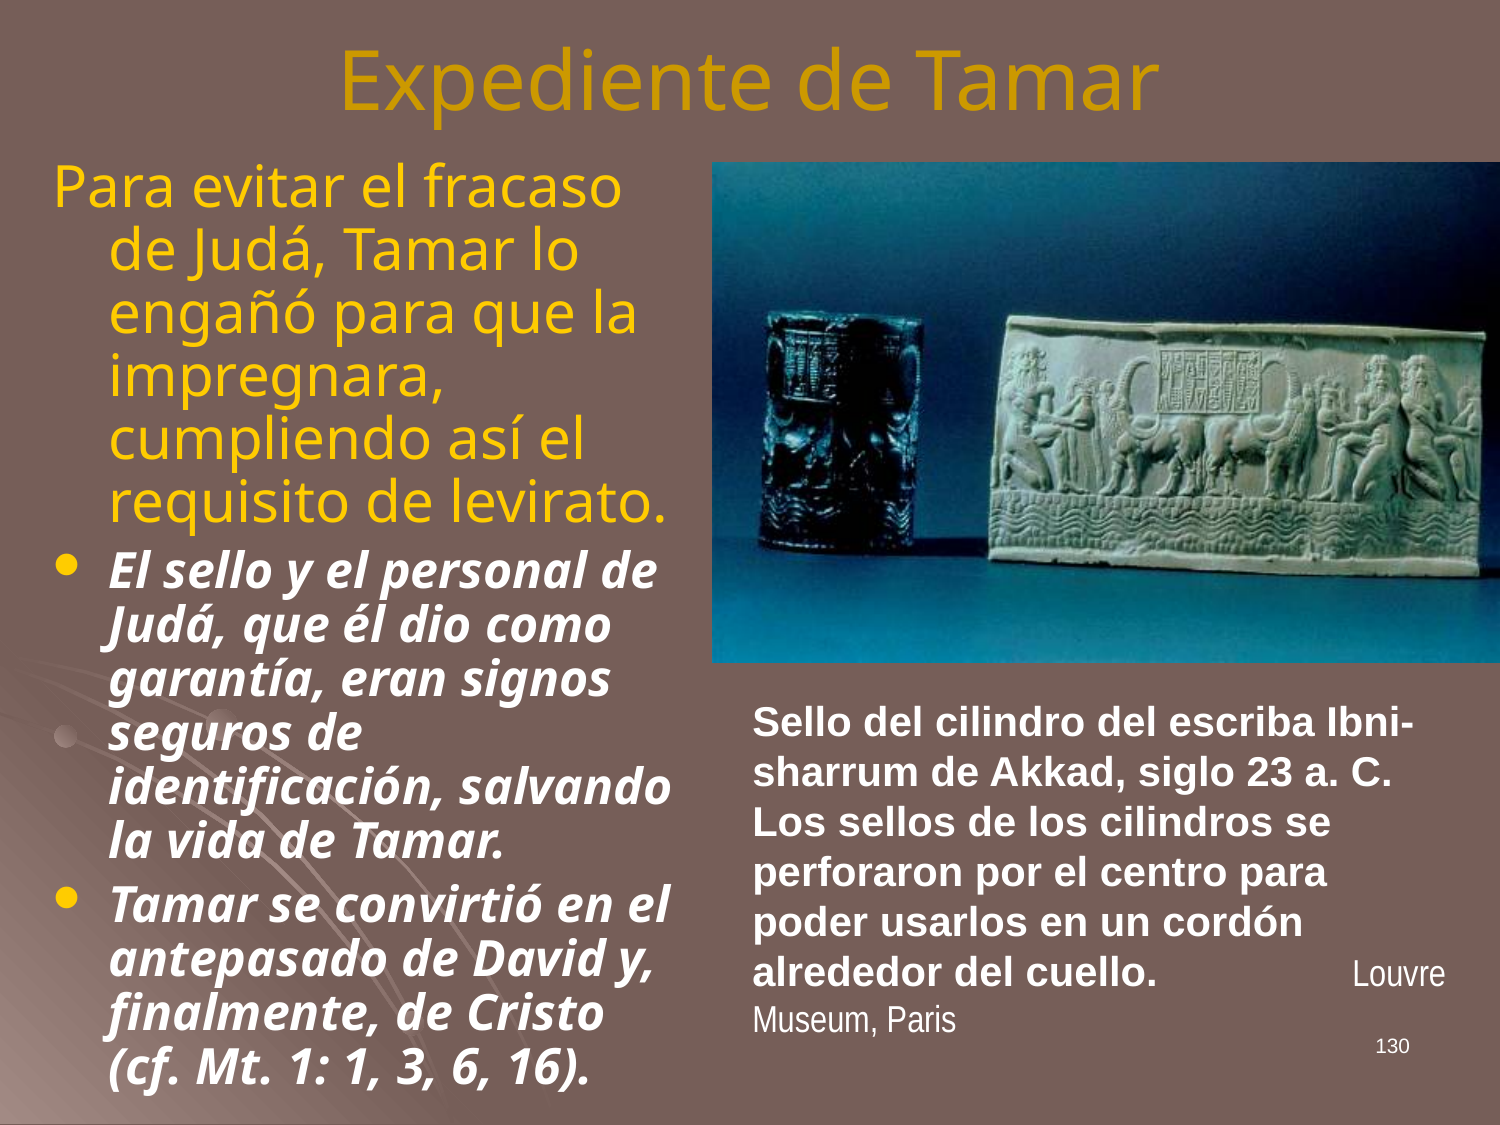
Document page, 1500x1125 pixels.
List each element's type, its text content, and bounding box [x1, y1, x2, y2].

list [712, 162, 1500, 663]
text_box Sello del cilindro del escriba Ibni-sharrum de Akkad, siglo 23 a. C. Los sellos de los cilindros se perforaron por el centro para poder usarlos en un cordón alrededor del cuello. Louvre Museum, Paris [737, 687, 1463, 1048]
slide_number 130 [1074, 1025, 1425, 1100]
title Expediente de Tamar [75, 24, 1425, 130]
list Para evitar el fracaso de Judá, Tamar lo engañó para que la impregnara, cumpliendo así el requisito de levirato. El sello y el personal de Judá, que él dio como garantía, eran signos seguros de identificación, salvando la vida de Tamar. Tamar se convirtió en el antepasado de David y, finalmente, de Cristo (cf. Mt. 1: 1, 3, 6, 16). [37, 149, 700, 1063]
